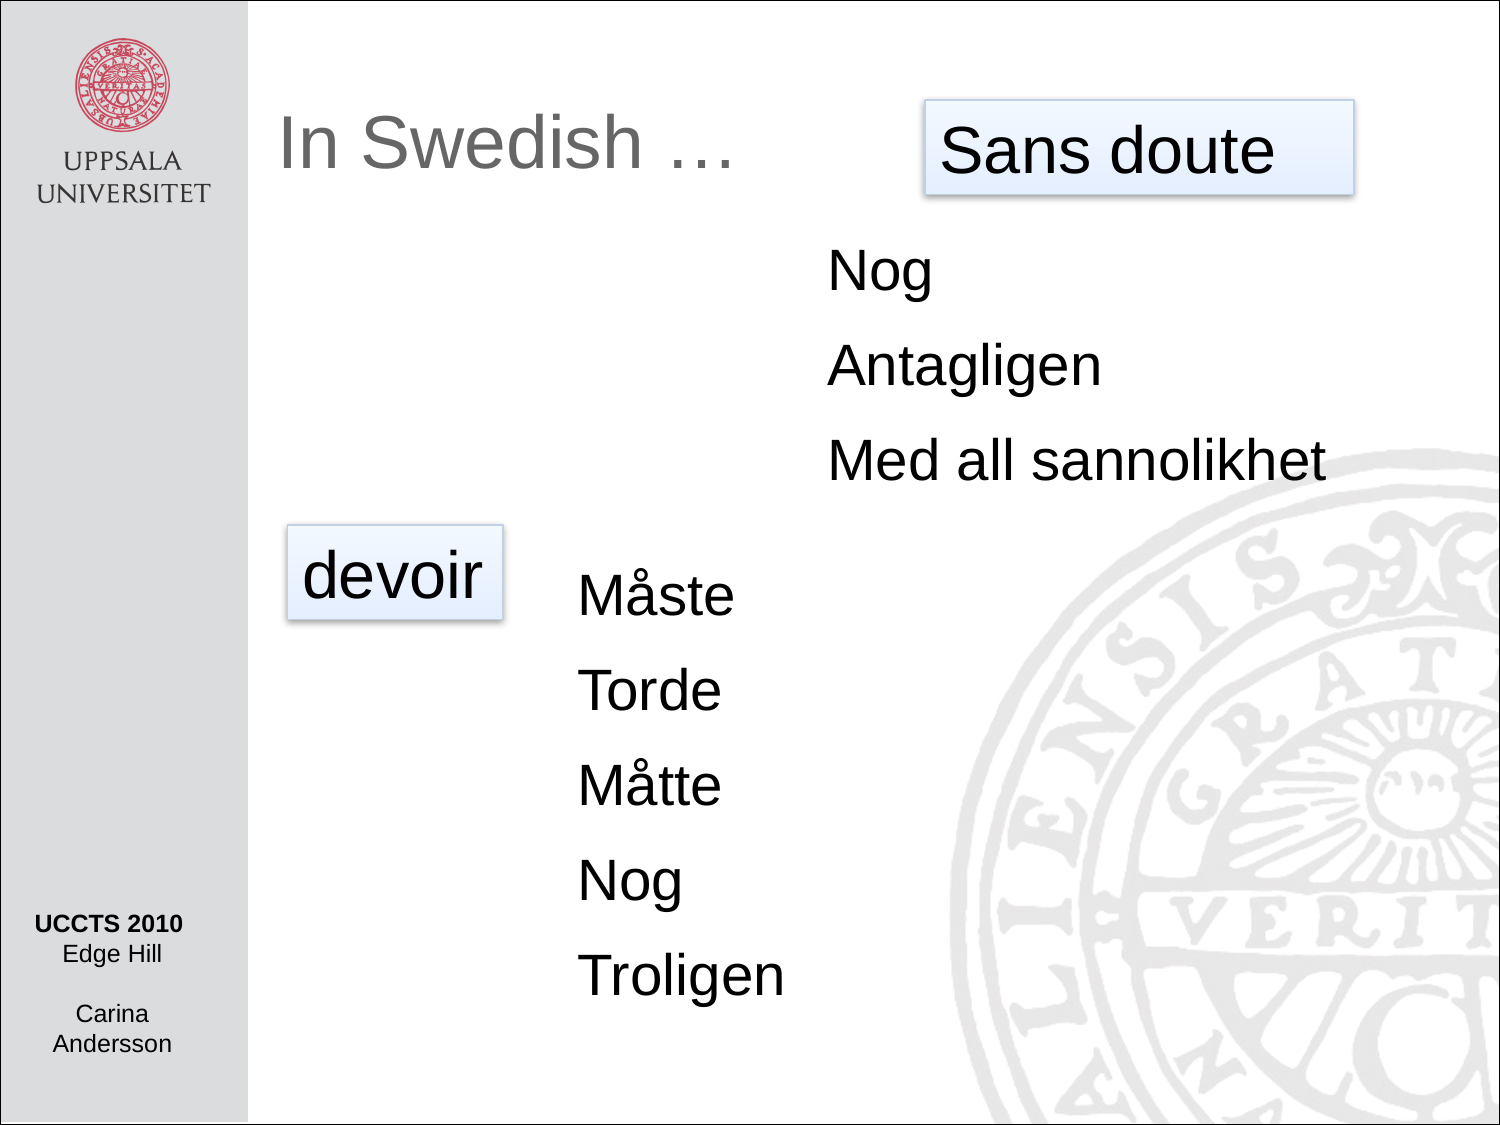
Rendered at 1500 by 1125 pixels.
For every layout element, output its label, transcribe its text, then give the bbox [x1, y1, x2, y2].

text_box Nog Antagligen Med all sannolikhet [812, 224, 1347, 500]
text_box Sans doute [924, 99, 1355, 195]
footer UCCTS 2010 Edge Hill Carina Andersson [0, 899, 226, 1101]
text_box Måste Torde Måtte Nog Troligen [562, 549, 1013, 1015]
text_box devoir [287, 524, 504, 620]
picture [1, 1, 248, 1122]
title In Swedish … [262, 37, 788, 185]
picture [933, 436, 1499, 1124]
